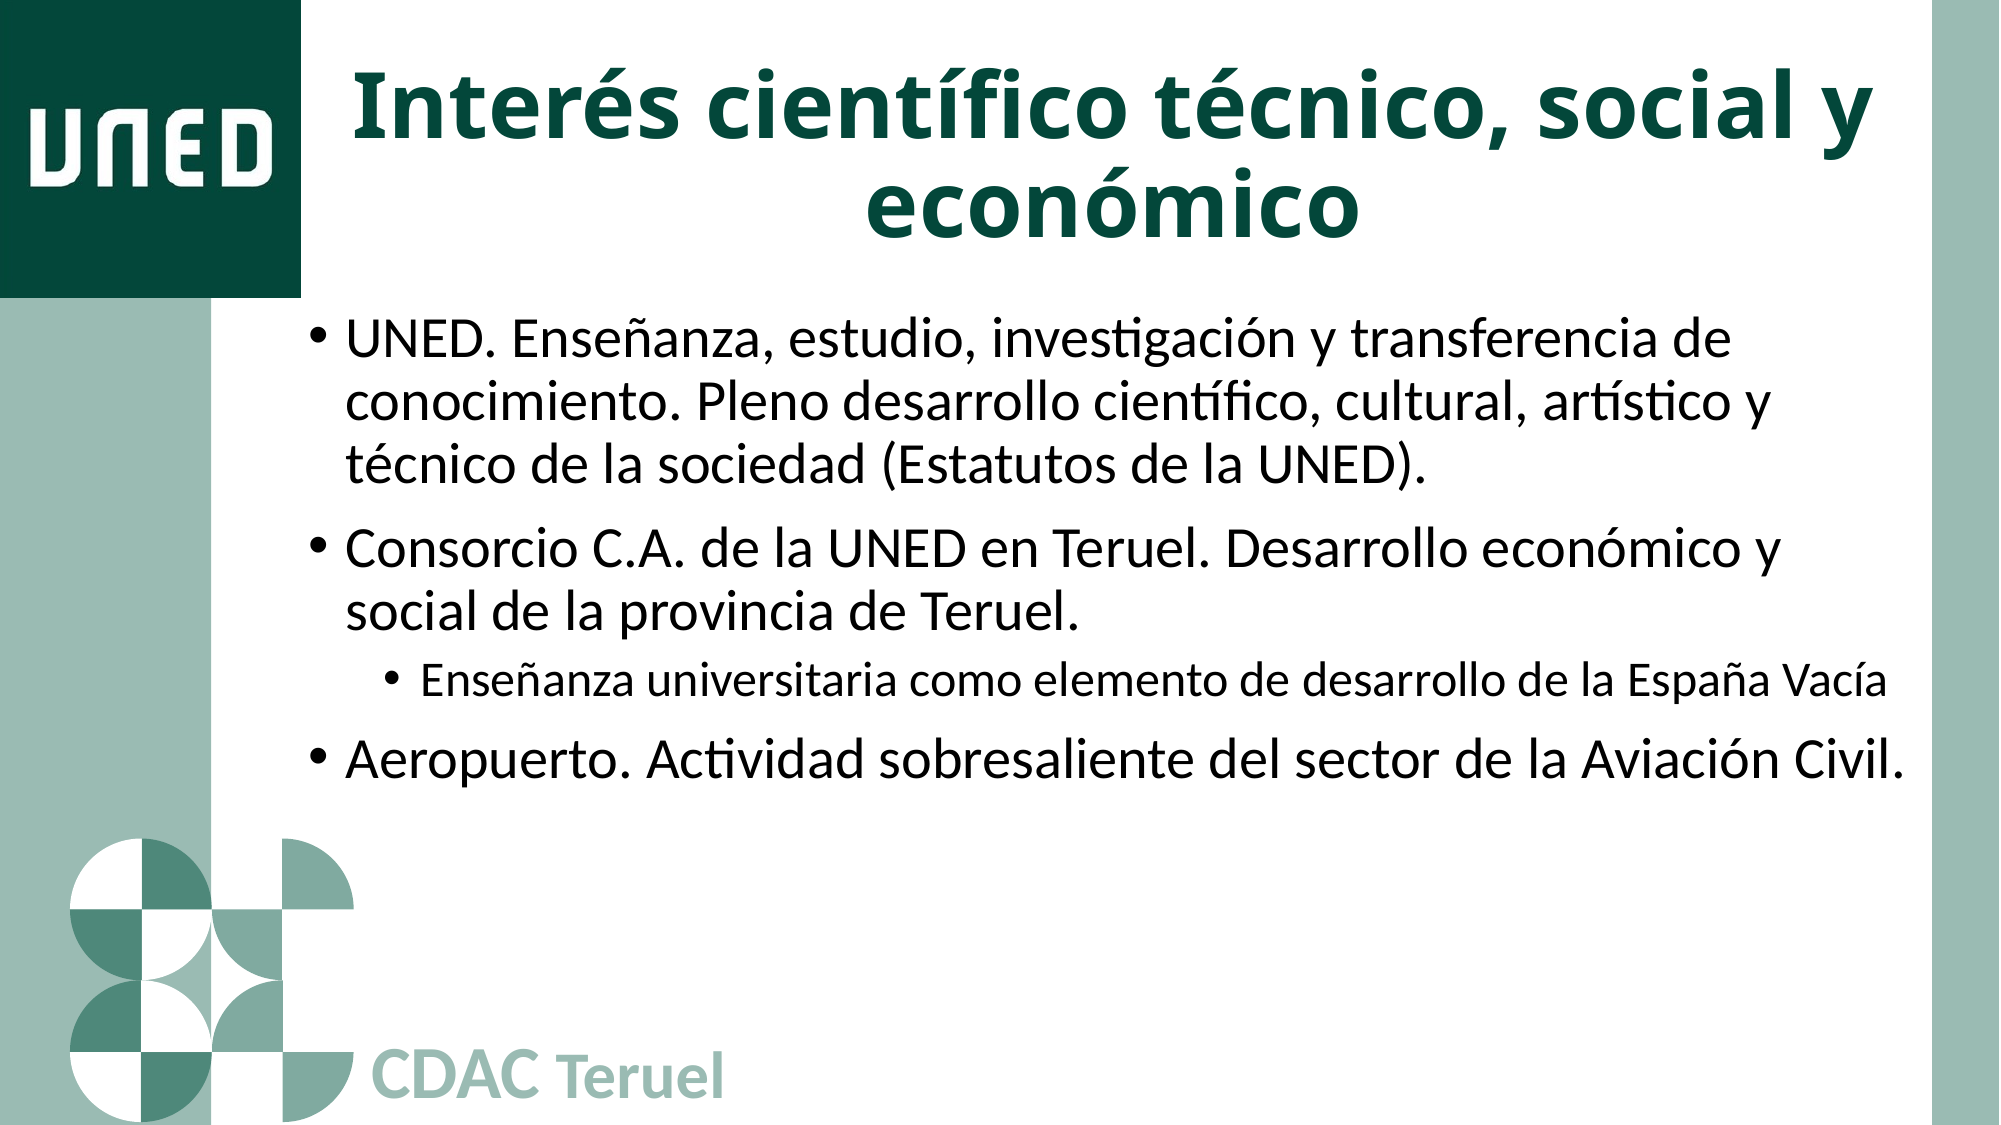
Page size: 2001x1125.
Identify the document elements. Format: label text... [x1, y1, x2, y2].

text_box CDAC Teruel [357, 1016, 747, 1121]
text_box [0, 295, 357, 1125]
picture [0, 0, 303, 300]
text_box [1932, 0, 1999, 1125]
list UNED. Enseñanza, estudio, investigación y transferencia de conocimiento. Pleno desarrollo científico, cultural, artístico y técnico de la sociedad (Estatutos de la UNED). Consorcio C.A. de la UNED en Teruel. Desarrollo económico y social de la provincia de Teruel. Enseñanza universitaria como elemento de desarrollo de la España Vacía Aeropuerto. Actividad sobresaliente del sector de la Aviación Civil. [357, 299, 1930, 1014]
title Interés científico técnico, social y económico [303, 49, 1932, 267]
